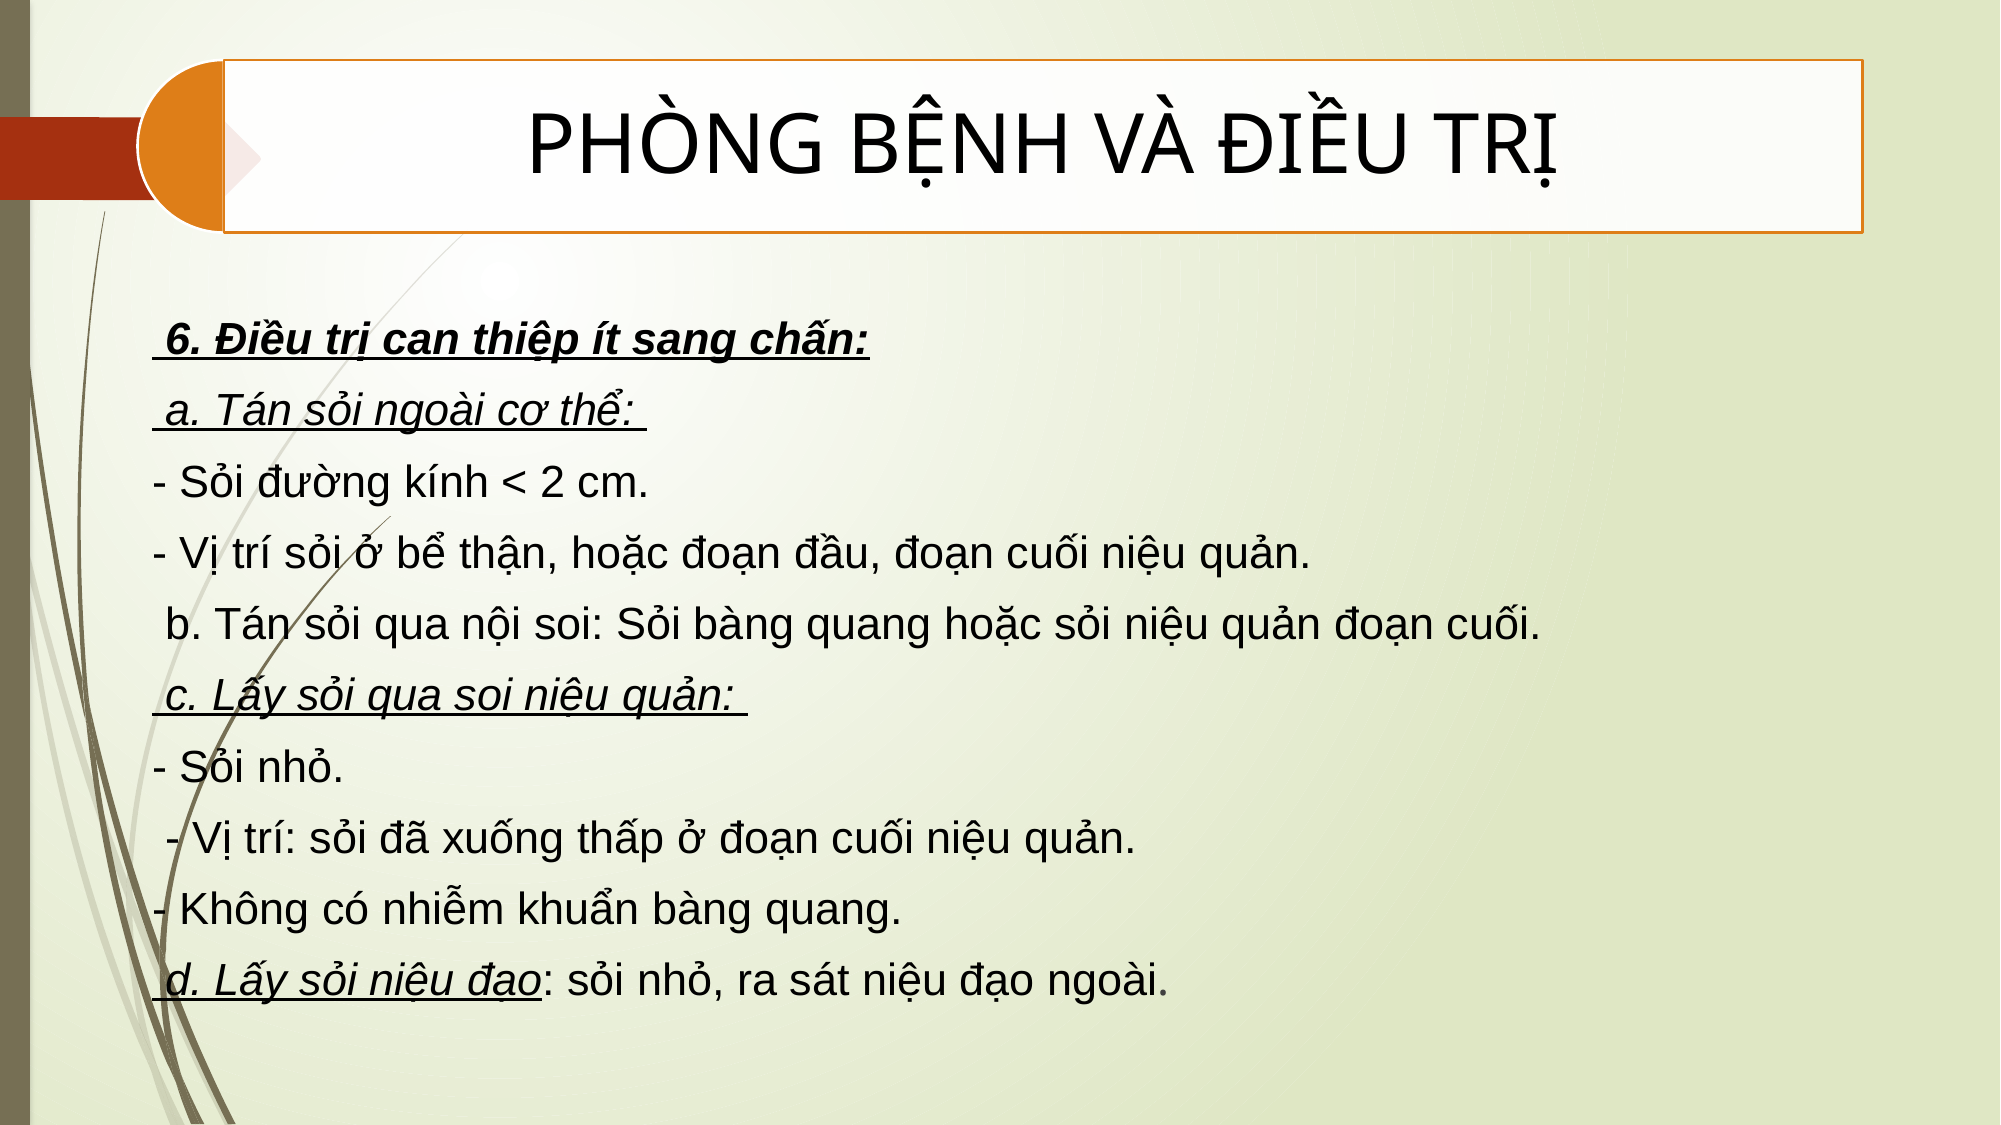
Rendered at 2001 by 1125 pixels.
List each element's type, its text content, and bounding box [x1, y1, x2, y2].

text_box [137, 59, 1863, 233]
list 6. Điều trị can thiệp ít sang chấn: a. Tán sỏi ngoài cơ thể: - Sỏi đường kính < 2 cm. - Vị trí sỏi ở bể thận, hoặc đoạn đầu, đoạn cuối niệu quản. b. Tán sỏi qua nội soi: Sỏi bàng quang hoặc sỏi niệu quản đoạn cuối. c. Lấy sỏi qua soi niệu quản: - Sỏi nhỏ. - Vị trí: sỏi đã xuống thấp ở đoạn cuối niệu quản. - Không có nhiễm khuẩn bàng quang. d. Lấy sỏi niệu đạo: sỏi nhỏ, ra sát niệu đạo ngoài. [137, 302, 1863, 1014]
